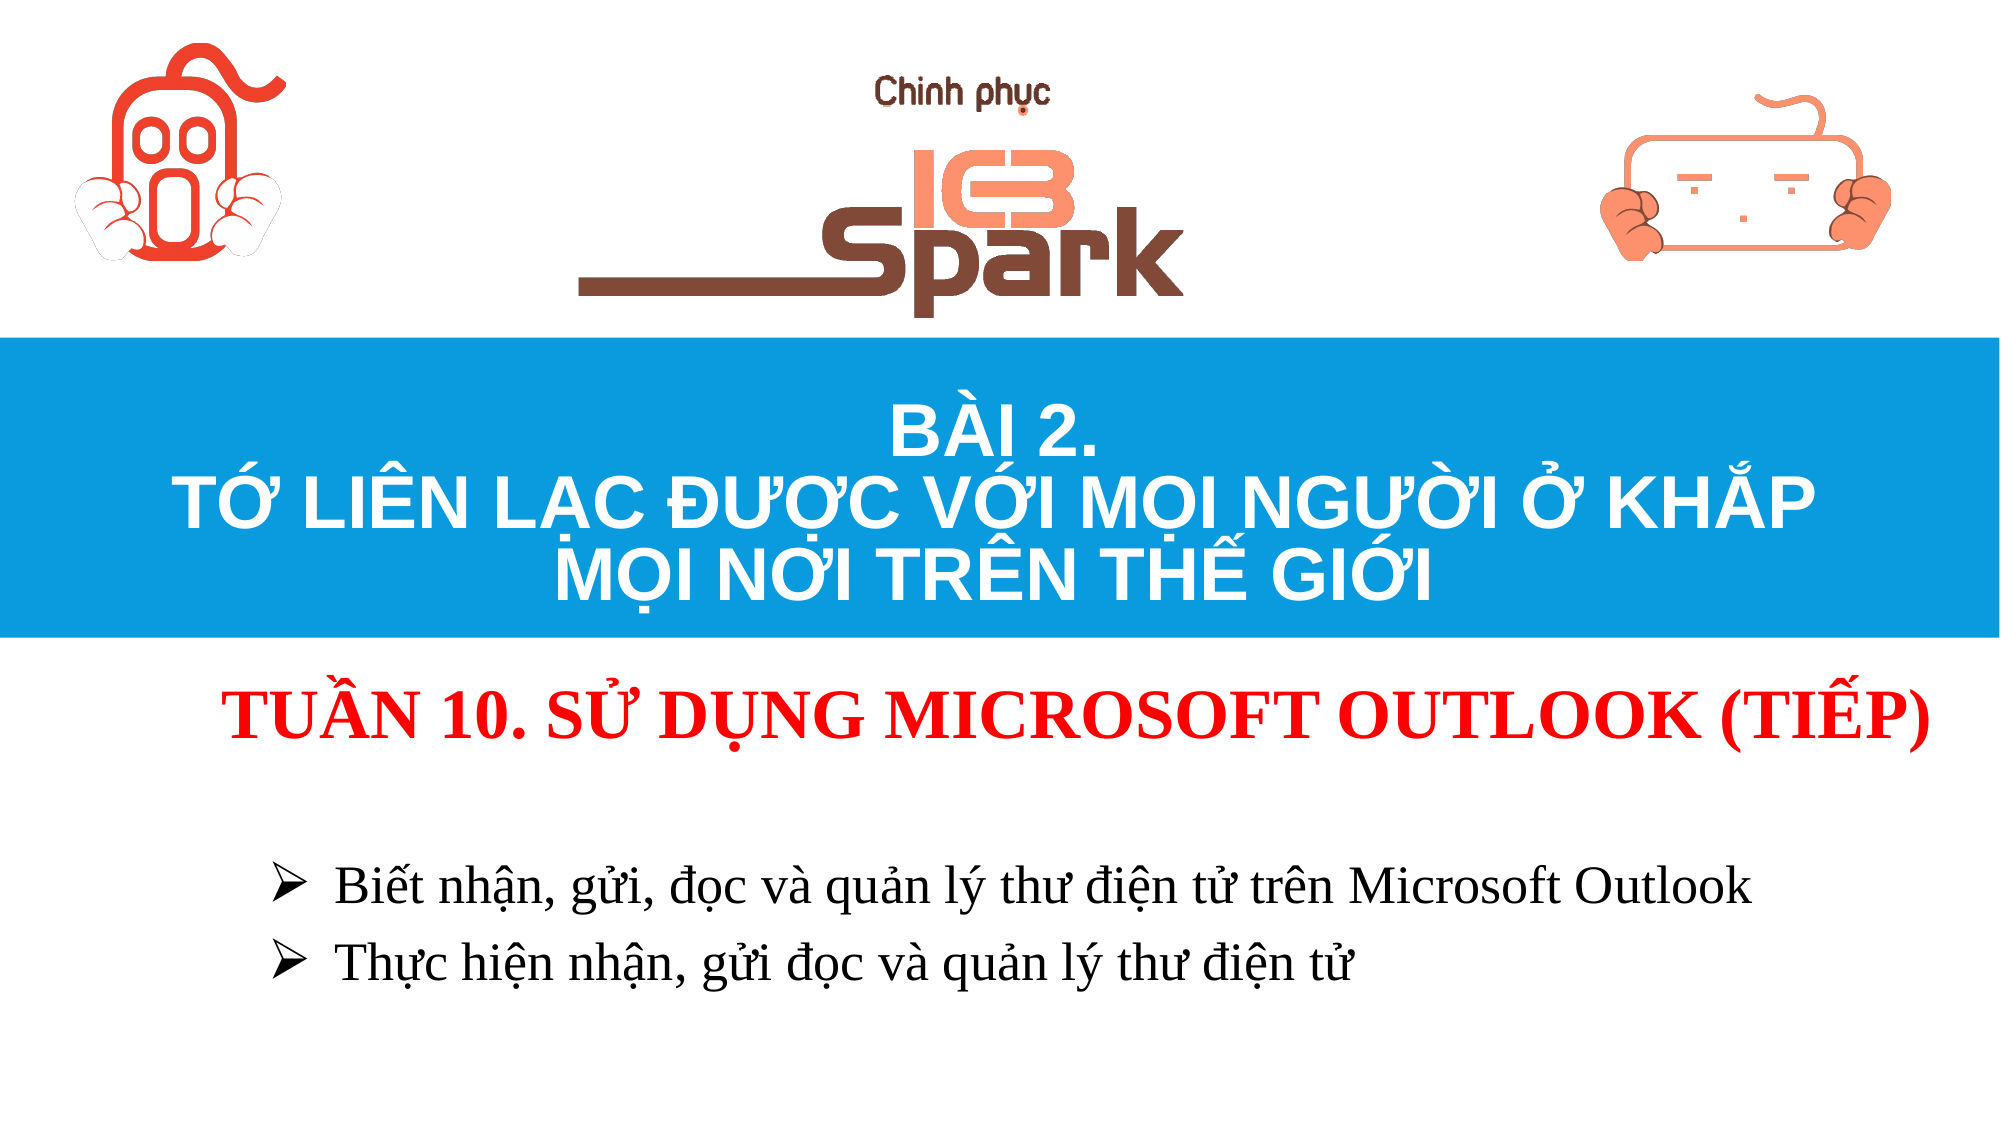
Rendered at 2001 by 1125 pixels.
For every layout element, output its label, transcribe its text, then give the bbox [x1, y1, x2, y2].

picture [74, 43, 286, 261]
list TUẦN 10. SỬ DỤNG MICROSOFT OUTLOOK (TIẾP) [150, 660, 1967, 747]
title BÀI 2. TỚ LIÊN LẠC ĐƯỢC VỚI MỌI NGƯỜI Ở KHẮP MỌI NƠI TRÊN THẾ GIỚI [131, 353, 1857, 661]
picture [577, 134, 1184, 318]
text_box Biết nhận, gửi, đọc và quản lý thư điện tử trên Microsoft Outlook Thực hiện nhận, gửi đọc và quản lý thư điện tử [131, 834, 1829, 1007]
picture [1600, 94, 1891, 261]
picture [652, 75, 1259, 132]
